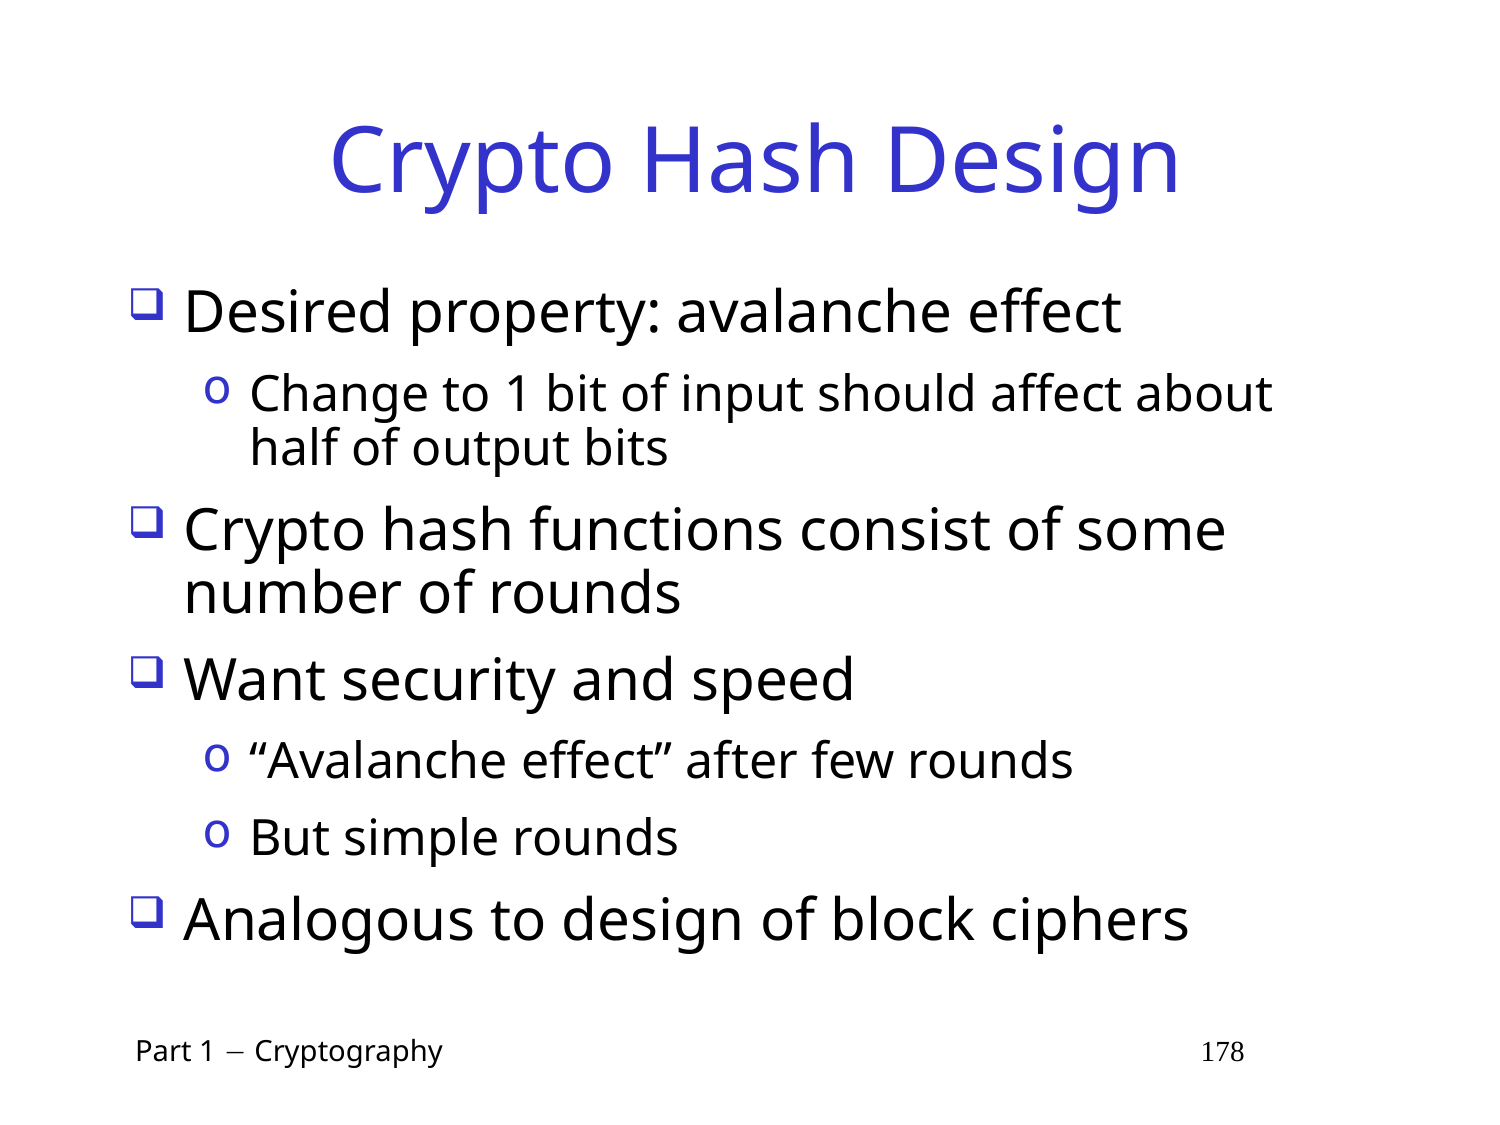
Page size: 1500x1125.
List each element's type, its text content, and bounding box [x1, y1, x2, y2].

footer Part 1  Cryptography 178 [112, 1024, 1401, 1101]
title Crypto Hash Design [112, 62, 1401, 251]
list Desired property: avalanche effect Change to 1 bit of input should affect about half of output bits Crypto hash functions consist of some number of rounds Want security and speed “Avalanche effect” after few rounds But simple rounds Analogous to design of block ciphers [112, 274, 1388, 988]
